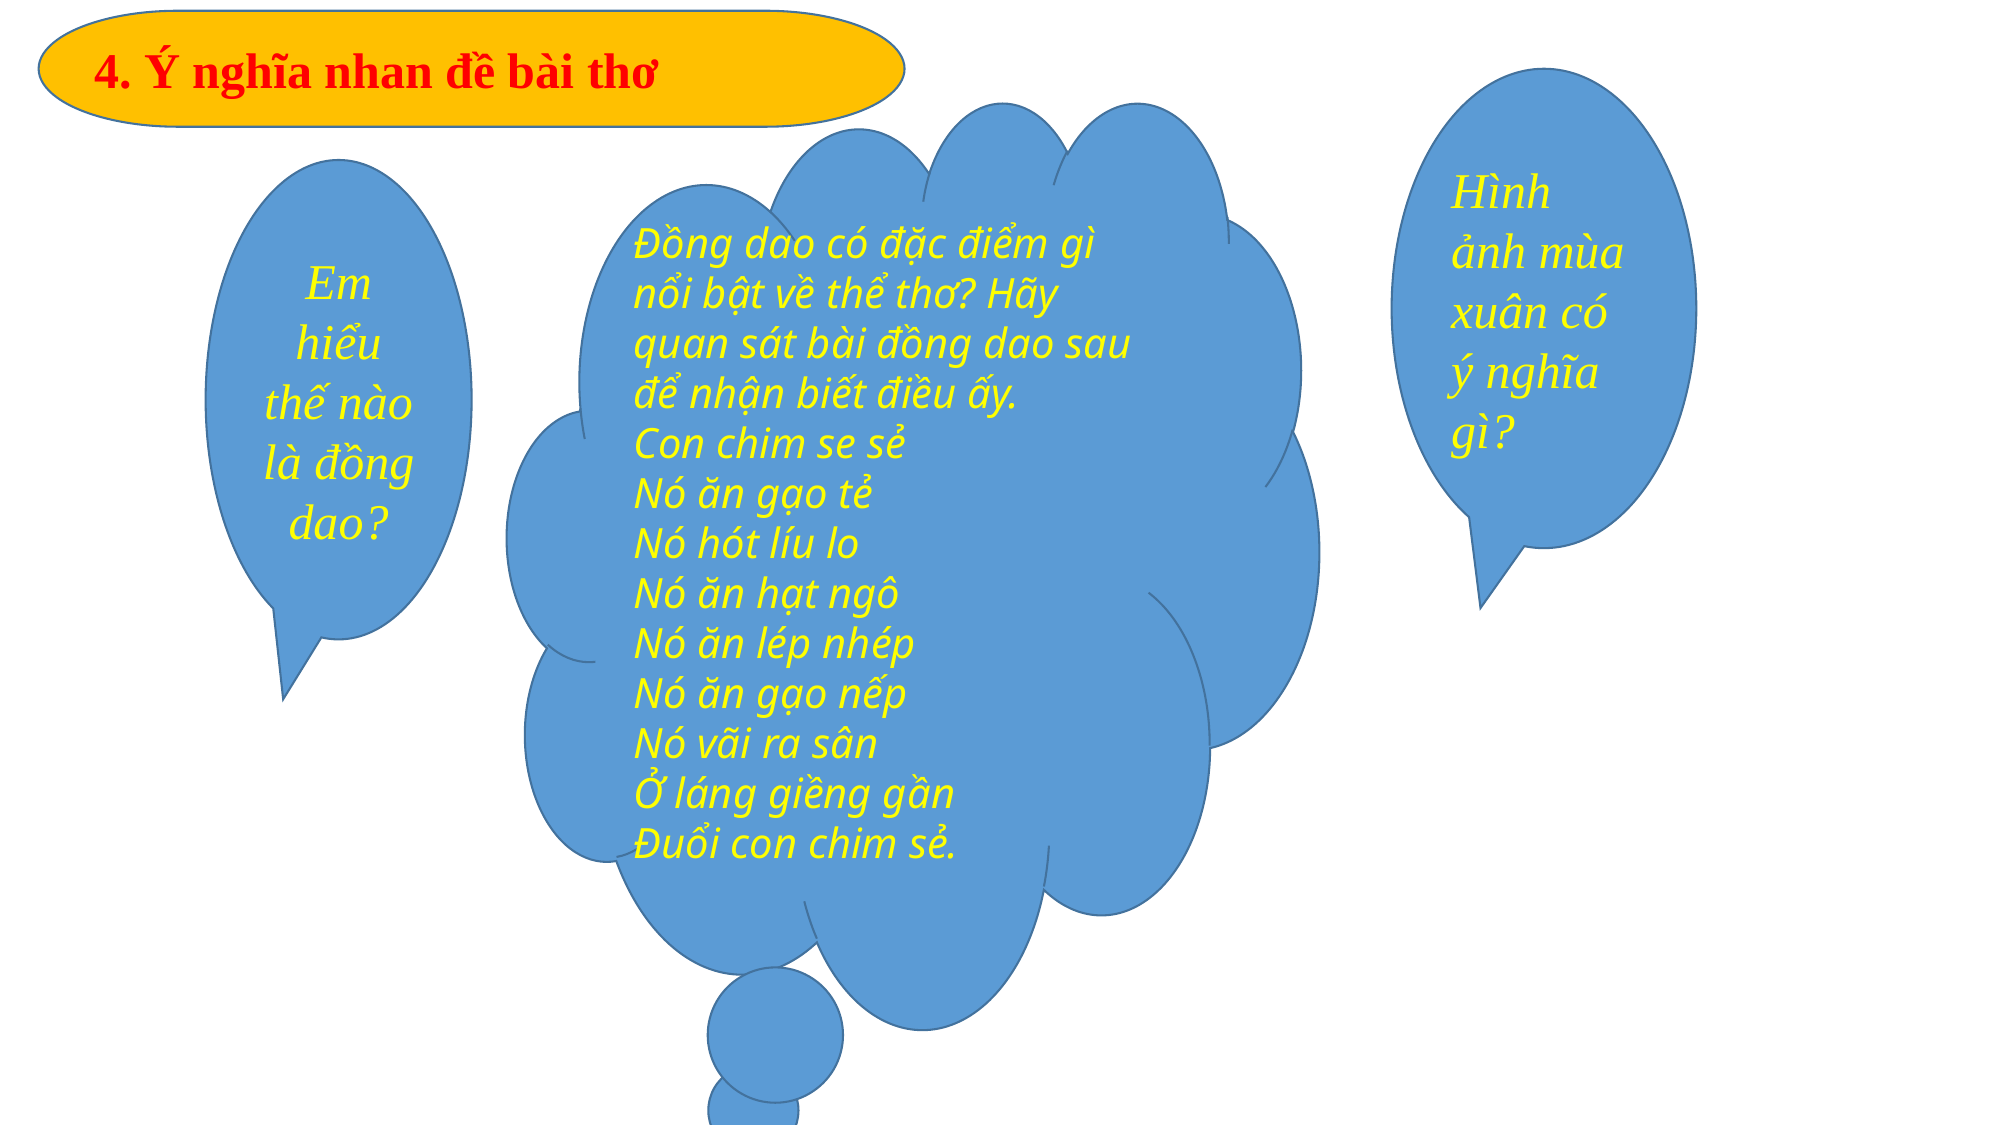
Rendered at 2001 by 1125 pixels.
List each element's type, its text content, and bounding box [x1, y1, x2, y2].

text_box Em hiểu thế nào là đồng dao? [204, 158, 473, 703]
text_box Hình ảnh mùa xuân có ý nghĩa gì? [1390, 67, 1698, 611]
text_box Đồng dao có đặc điểm gì nổi bật về thể thơ? Hãy quan sát bài đồng dao sau để nhận biết điều ấy. Con chim se sẻ Nó ăn gạo tẻ Nó hót líu lo Nó ăn hạt ngô Nó ăn lép nhép Nó ăn gạo nếp Nó vãi ra sân Ở láng giềng gần Đuổi con chim sẻ. [505, 102, 1321, 1125]
text_box 4. Ý nghĩa nhan đề bài thơ [37, 9, 906, 128]
